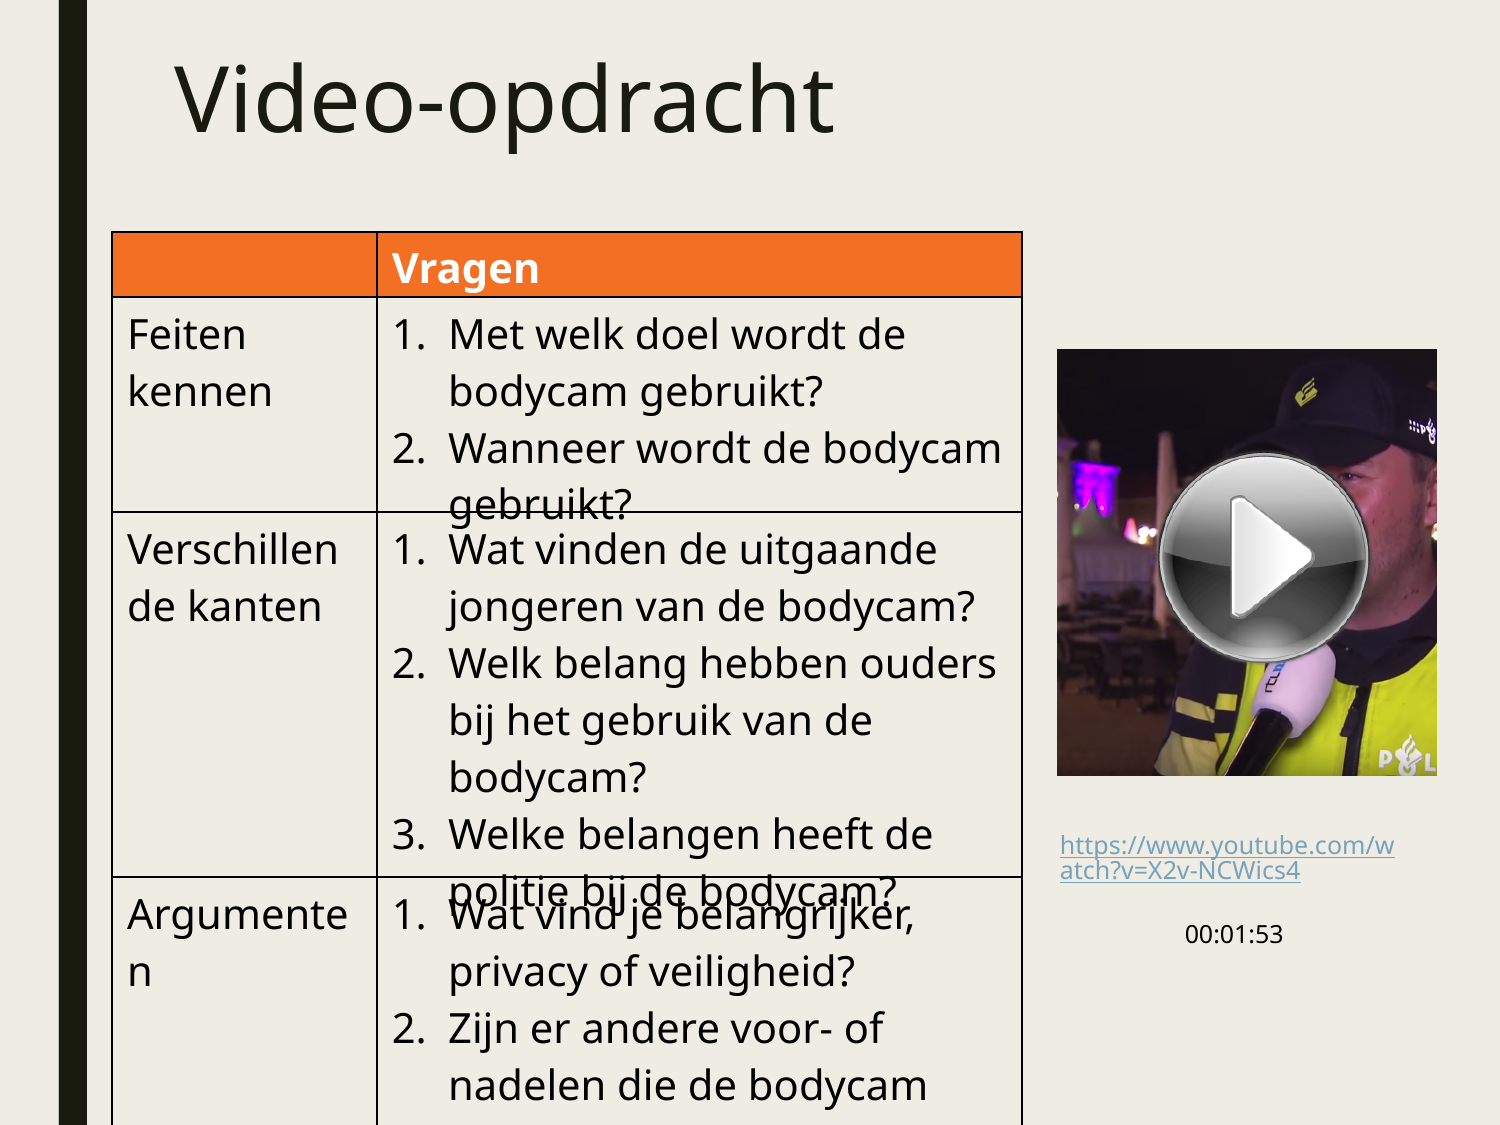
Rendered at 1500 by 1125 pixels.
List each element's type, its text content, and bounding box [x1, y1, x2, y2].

table_cell Verschillende kanten [113, 513, 376, 876]
table_cell Met welk doel wordt de bodycam gebruikt? Wanneer wordt de bodycam gebruikt? [378, 298, 1021, 511]
text_box https://www.youtube.com/watch?v=X2v-NCWics4 00:01:53 [1045, 822, 1424, 931]
table_header [113, 233, 376, 296]
table_cell Wat vind je belangrijker, privacy of veiligheid? Zijn er andere voor- of nadelen die de bodycam heeft? [378, 878, 1021, 1125]
table_cell Wat vinden de uitgaande jongeren van de bodycam? Welk belang hebben ouders bij het gebruik van de bodycam? Welke belangen heeft de politie bij de bodycam? [378, 513, 1021, 876]
table_header Vragen [378, 233, 1021, 296]
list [1057, 349, 1437, 776]
title Video-opdracht [159, 47, 1341, 167]
table_cell Argumenten [113, 878, 376, 1125]
table_cell Feiten kennen [113, 298, 376, 511]
picture [1151, 444, 1376, 669]
